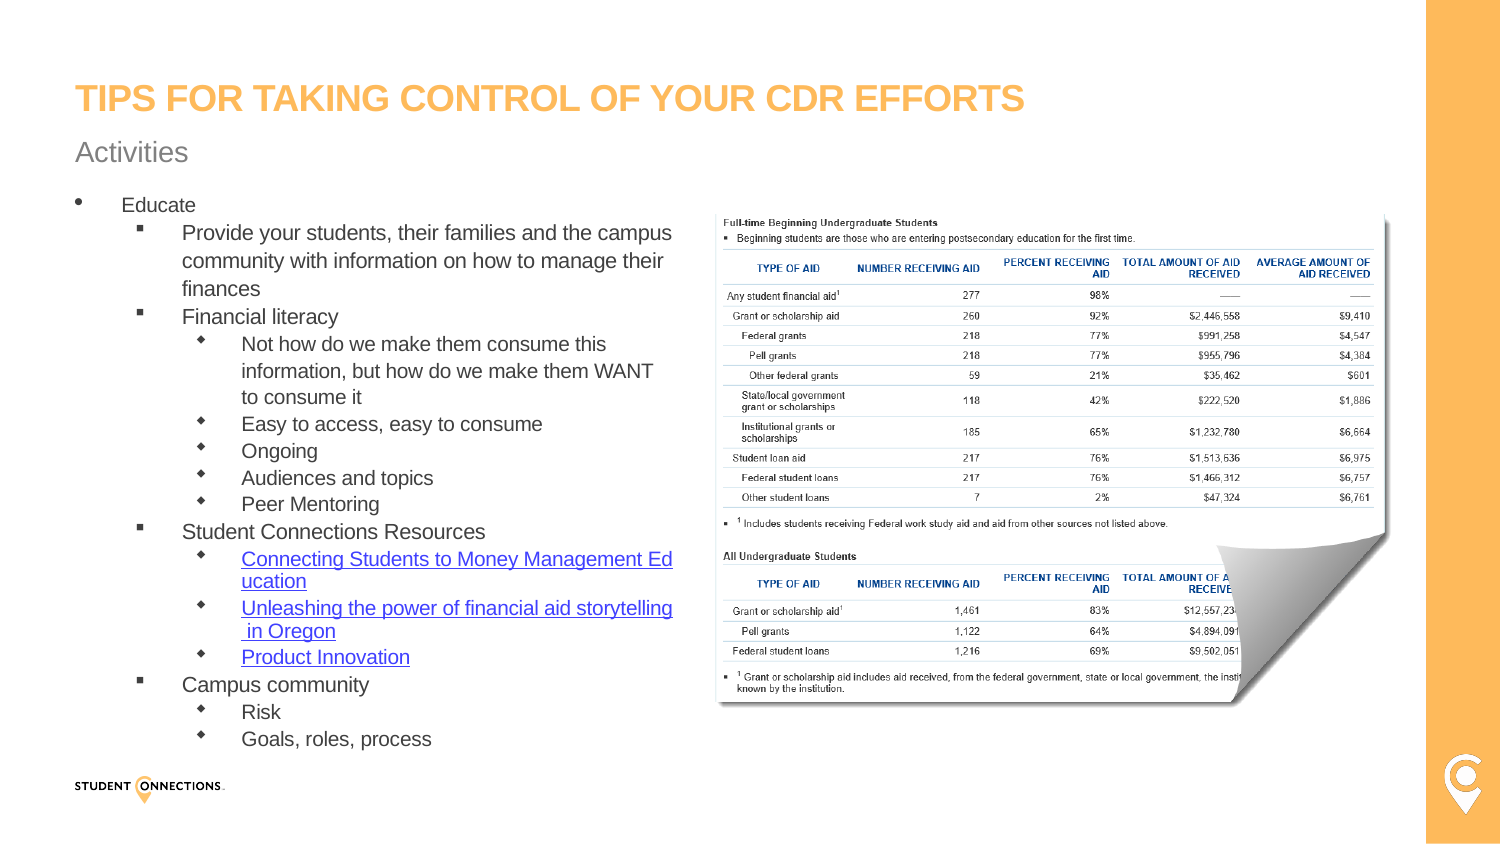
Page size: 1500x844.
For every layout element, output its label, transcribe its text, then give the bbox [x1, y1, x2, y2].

list Educate Provide your students, their families and the campus community with information on how to manage their finances Financial literacy Not how do we make them consume this information, but how do we make them WANT to consume it Easy to access, easy to consume Ongoing Audiences and topics Peer Mentoring Student Connections Resources Connecting Students to Money Management Education Unleashing the power of financial aid storytelling in Oregon Product Innovation Campus community Risk Goals, roles, process [75, 182, 690, 723]
picture [712, 213, 1396, 714]
list Activities [75, 126, 1350, 179]
picture [75, 776, 225, 804]
title Tips for taking control of your cdr efforts [75, 7, 1350, 126]
